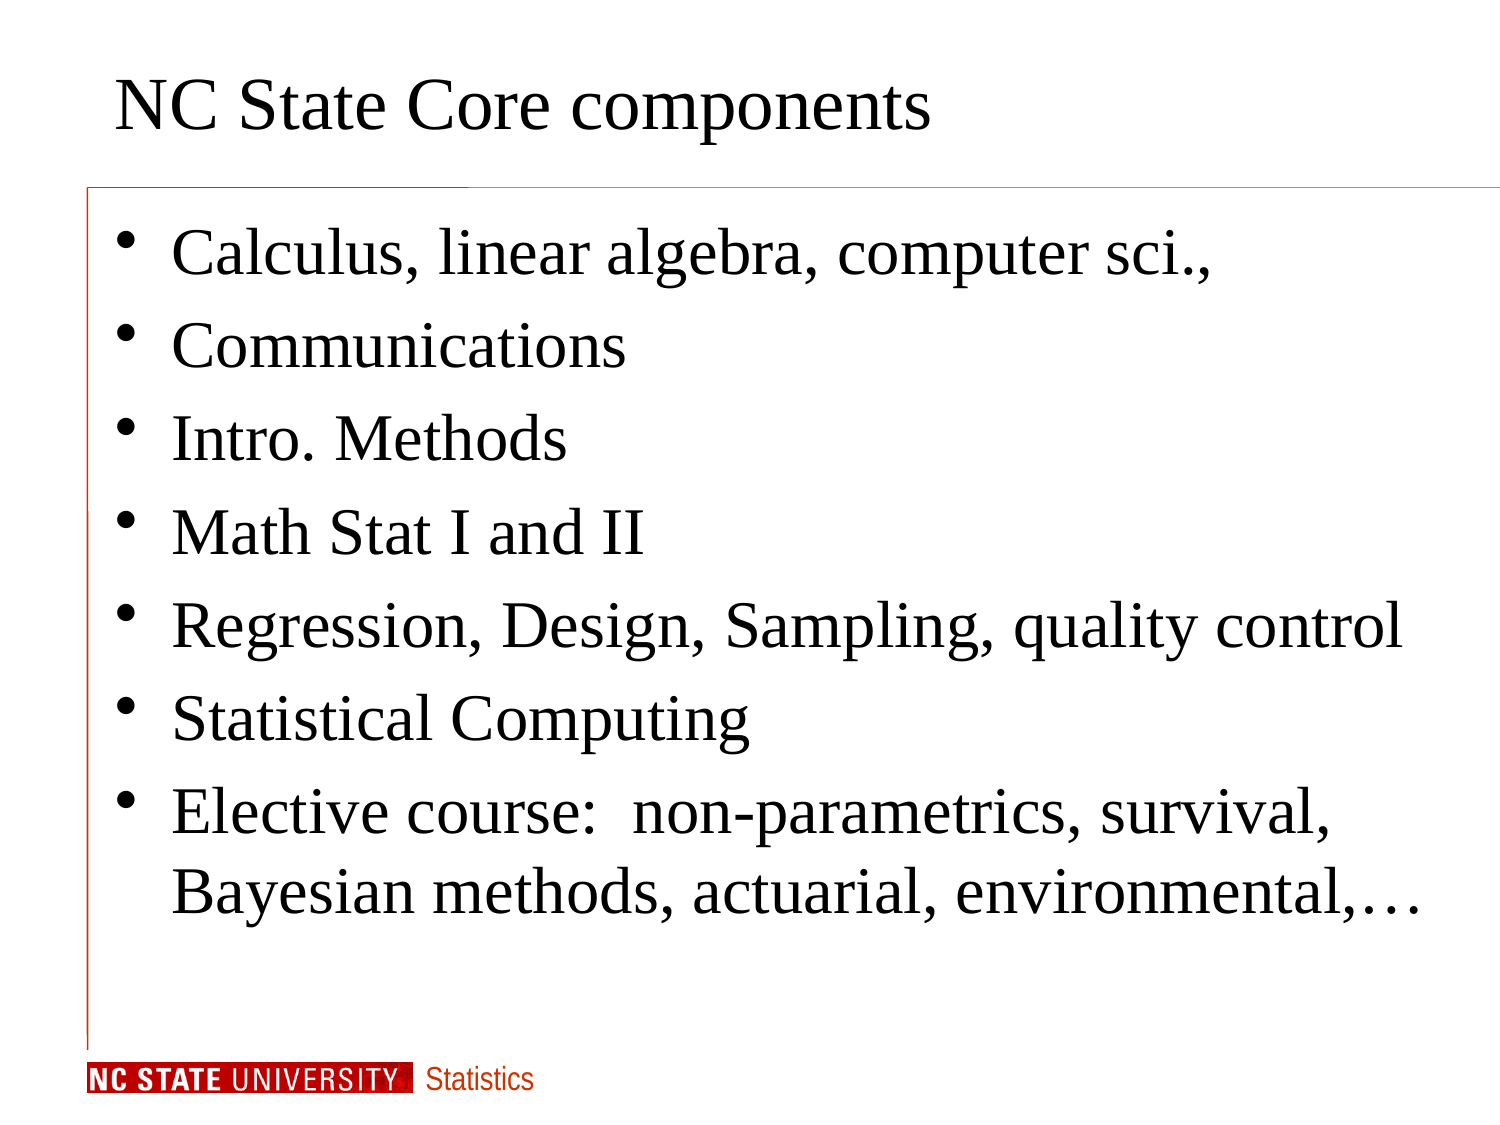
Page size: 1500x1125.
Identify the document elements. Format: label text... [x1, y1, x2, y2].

list Calculus, linear algebra, computer sci., Communications Intro. Methods Math Stat I and II Regression, Design, Sampling, quality control Statistical Computing Elective course: non-parametrics, survival, Bayesian methods, actuarial, environmental,… [99, 200, 1455, 1013]
picture [87, 1062, 413, 1093]
title NC State Core components [99, 24, 1452, 175]
